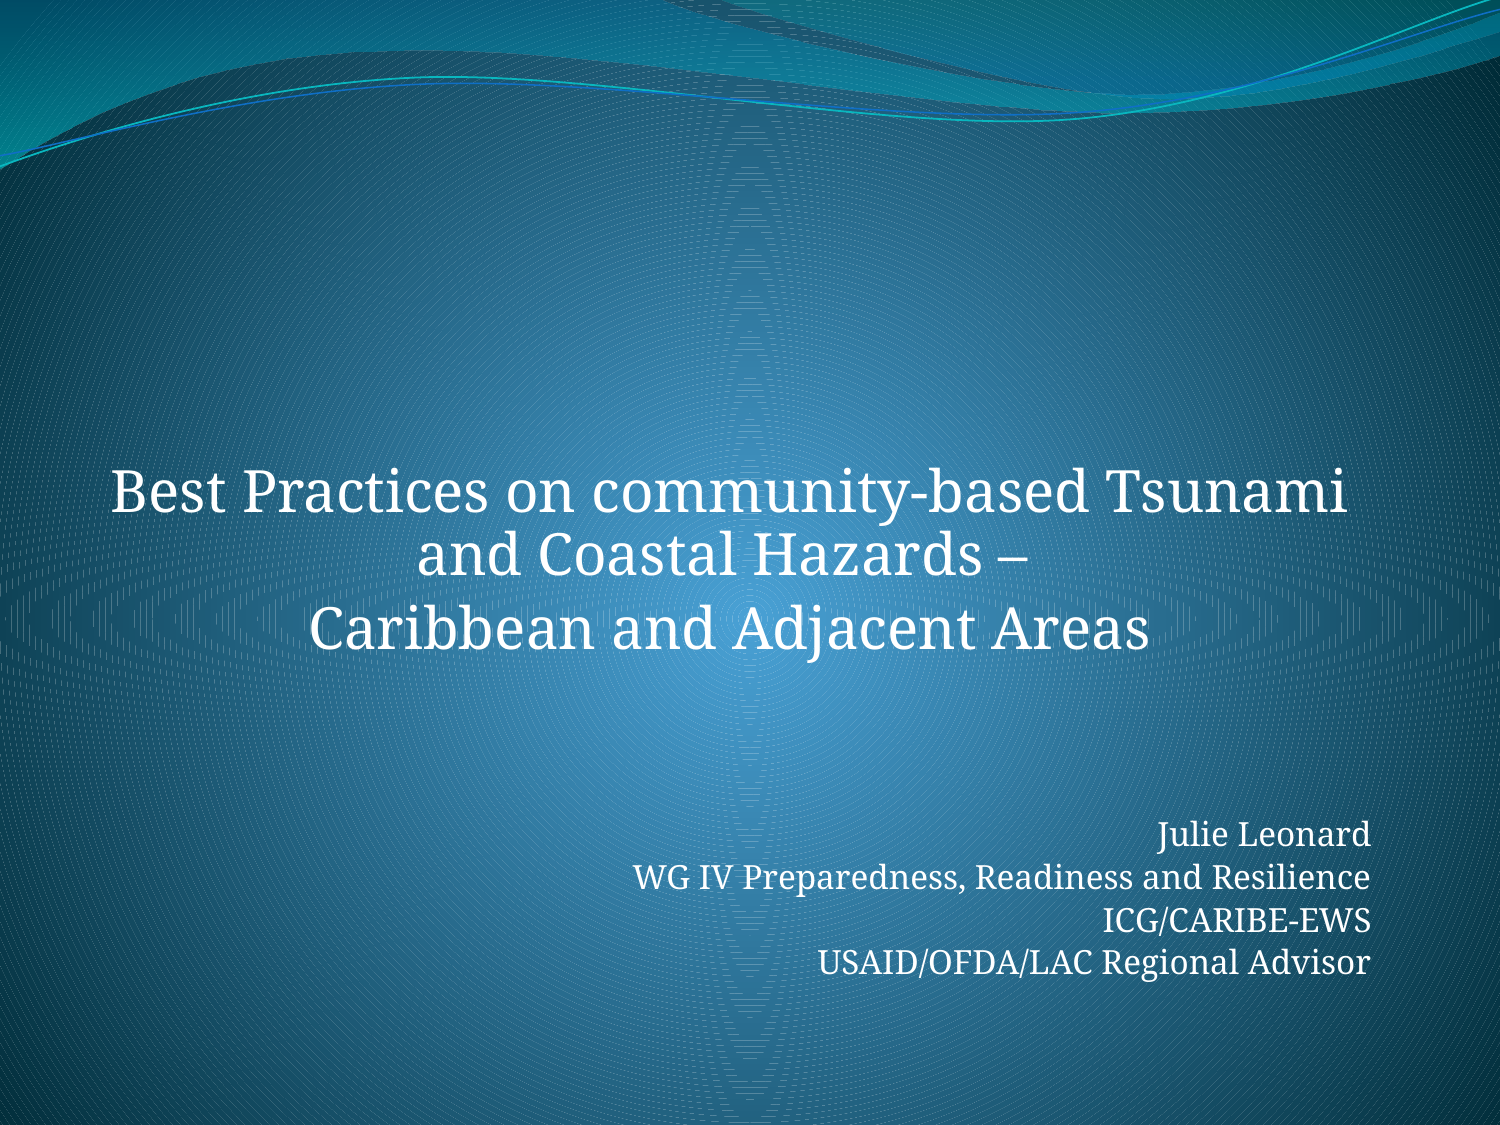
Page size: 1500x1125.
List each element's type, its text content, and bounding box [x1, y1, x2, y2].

subtitle Best Practices on community-based Tsunami and Coastal Hazards – Caribbean and Adjacent Areas Julie Leonard WG IV Preparedness, Readiness and Resilience ICG/CARIBE-EWS USAID/OFDA/LAC Regional Advisor [87, 387, 1376, 988]
